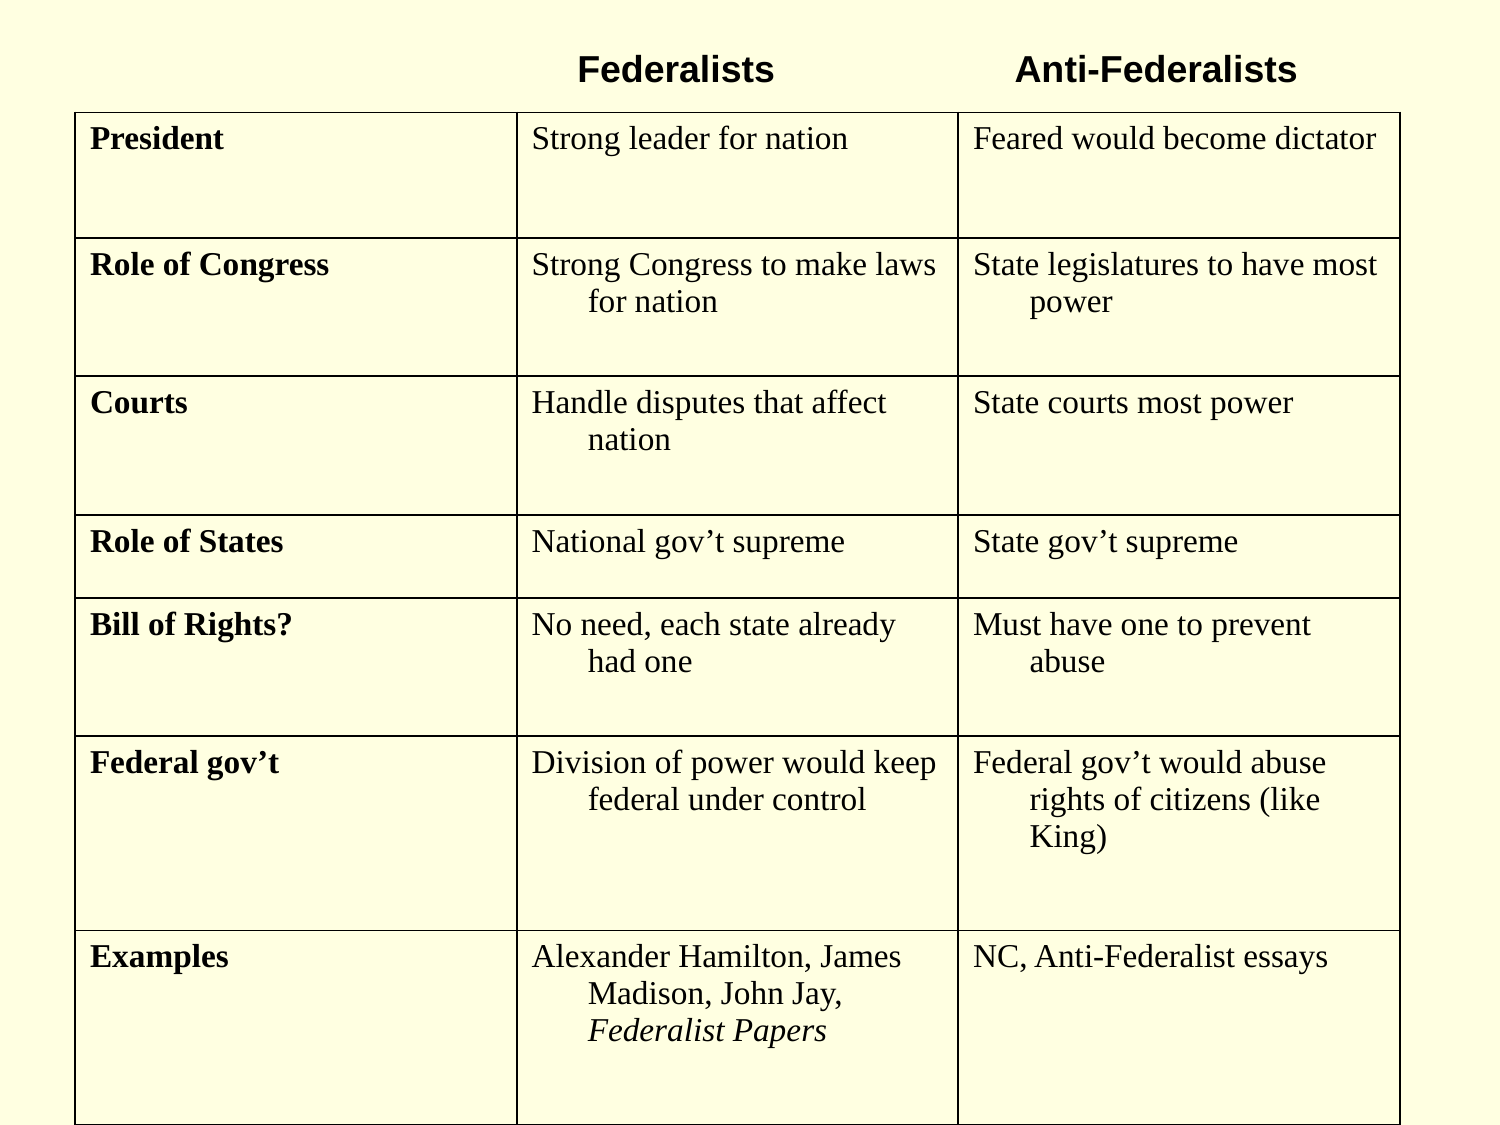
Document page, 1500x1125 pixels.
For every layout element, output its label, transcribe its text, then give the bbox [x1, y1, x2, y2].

table_header Strong leader for nation [518, 113, 957, 237]
table_header President [76, 113, 516, 237]
table_cell National gov’t supreme [518, 516, 957, 597]
table_cell Examples [76, 931, 516, 1124]
table_cell Bill of Rights? [76, 599, 516, 735]
table_cell Alexander Hamilton, James Madison, John Jay, Federalist Papers [518, 931, 957, 1124]
table_cell NC, Anti-Federalist essays [959, 931, 1399, 1124]
table_header Feared would become dictator [959, 113, 1399, 237]
text_box Federalists [562, 37, 875, 98]
text_box Anti-Federalists [999, 37, 1363, 98]
table_cell Federal gov’t [76, 737, 516, 930]
table_cell Division of power would keep federal under control [518, 737, 957, 930]
table_cell No need, each state already had one [518, 599, 957, 735]
text_box [0, 0, 1500, 1125]
table_cell Role of States [76, 516, 516, 597]
table_cell Courts [76, 377, 516, 514]
table_cell Federal gov’t would abuse rights of citizens (like King) [959, 737, 1399, 930]
table_cell Role of Congress [76, 239, 516, 375]
table_cell Must have one to prevent abuse [959, 599, 1399, 735]
table_cell Handle disputes that affect nation [518, 377, 957, 514]
table_cell State gov’t supreme [959, 516, 1399, 597]
table_cell Strong Congress to make laws for nation [518, 239, 957, 375]
table_cell State legislatures to have most power [959, 239, 1399, 375]
table_cell State courts most power [959, 377, 1399, 514]
